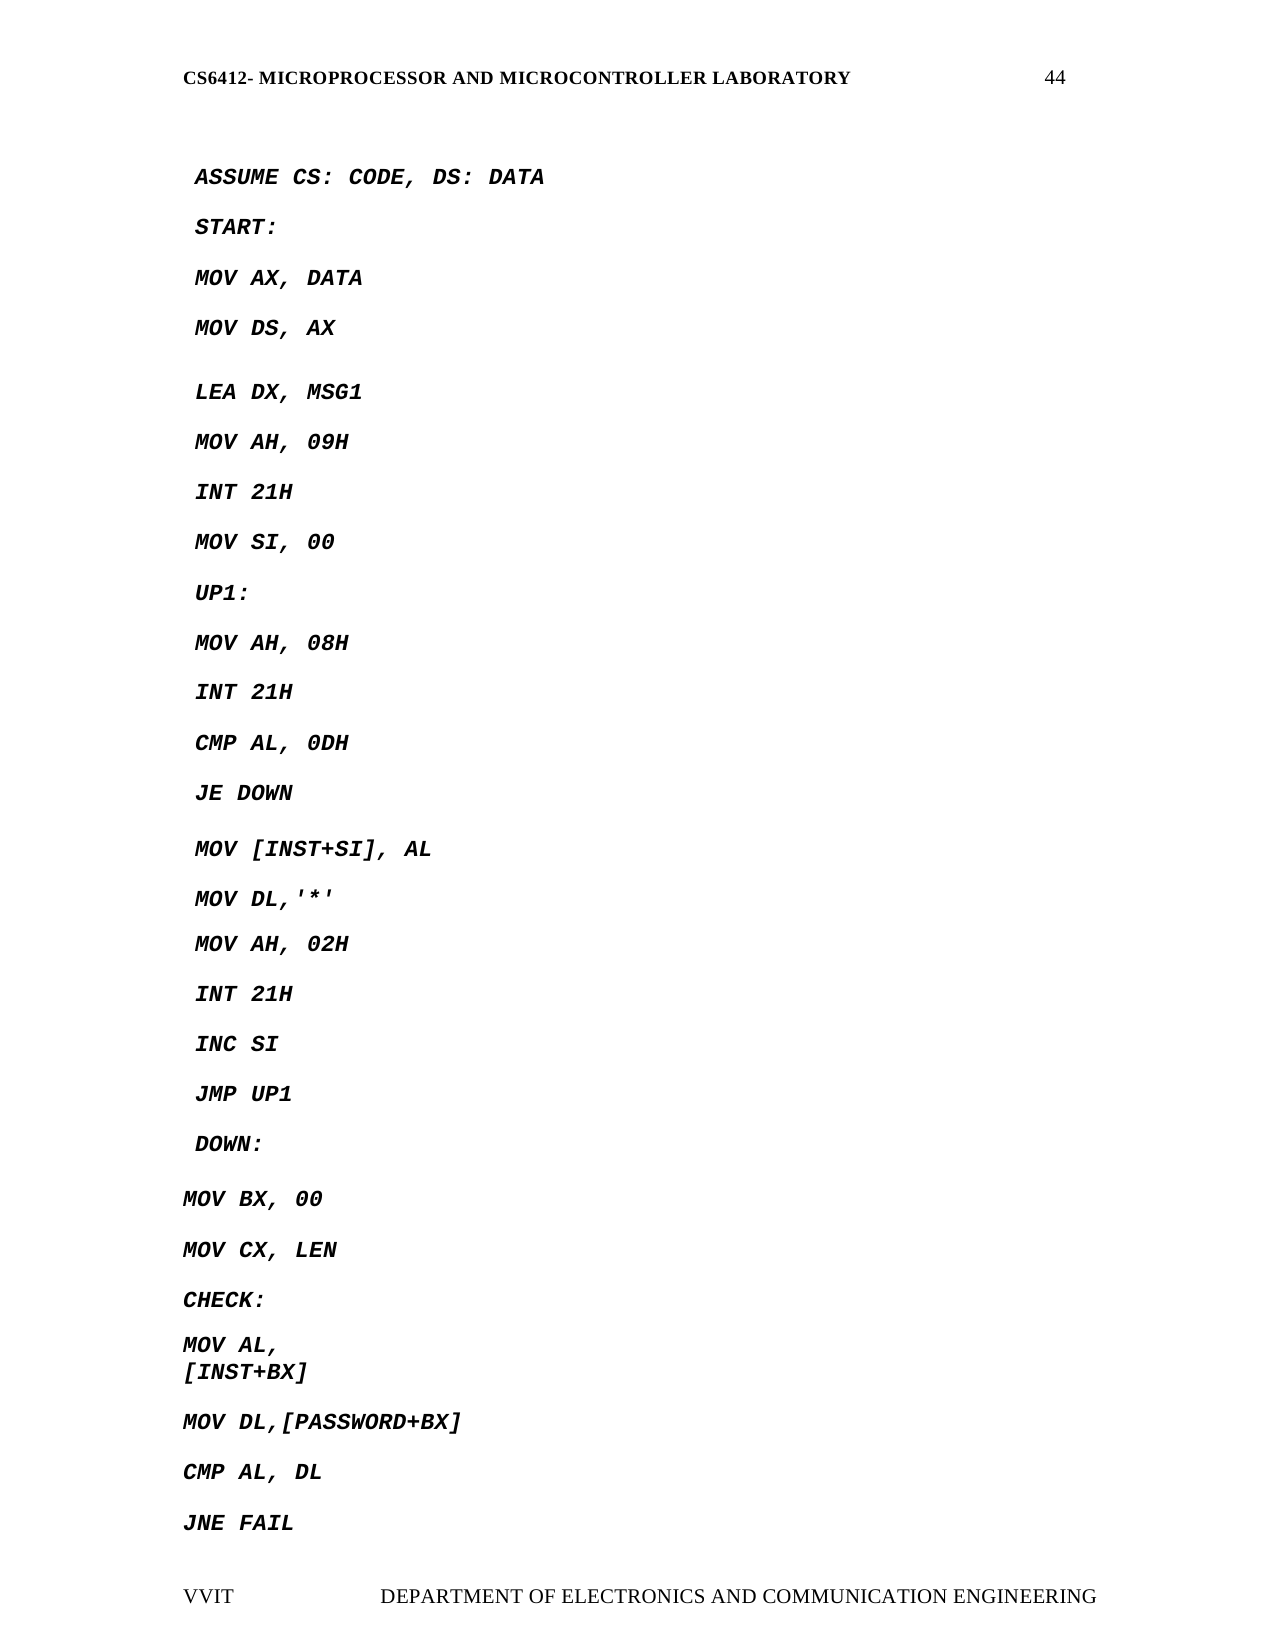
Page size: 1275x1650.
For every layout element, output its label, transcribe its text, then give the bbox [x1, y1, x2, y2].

text_box CS6412- MICROPROCESSOR AND MICROCONTROLLER LABORATORY [181, 65, 858, 91]
text_box ASSUME CS: CODE, DS: DATA START: MOV AX, DATA MOV DS, AX LEA DX, MSG1 MOV AH, 09H INT 21H MOV SI, 00 UP1: MOV AH, 08H INT 21H CMP AL, 0DH JE DOWN MOV [INST+SI], AL MOV DL,'*' MOV AH, 02H INT 21H INC SI JMP UP1 DOWN: MOV BX, 00 MOV CX, LEN CHECK: MOV AL,[INST+BX] MOV DL,[PASSWORD+BX] CMP AL, DL JNE FAIL [181, 139, 550, 1515]
slide_number DEPARTMENT OF ELECTRONICS AND COMMUNICATION ENGINEERING [378, 1582, 1110, 1610]
footer VVIT [181, 1582, 237, 1610]
text_box 44 [1042, 63, 1069, 91]
